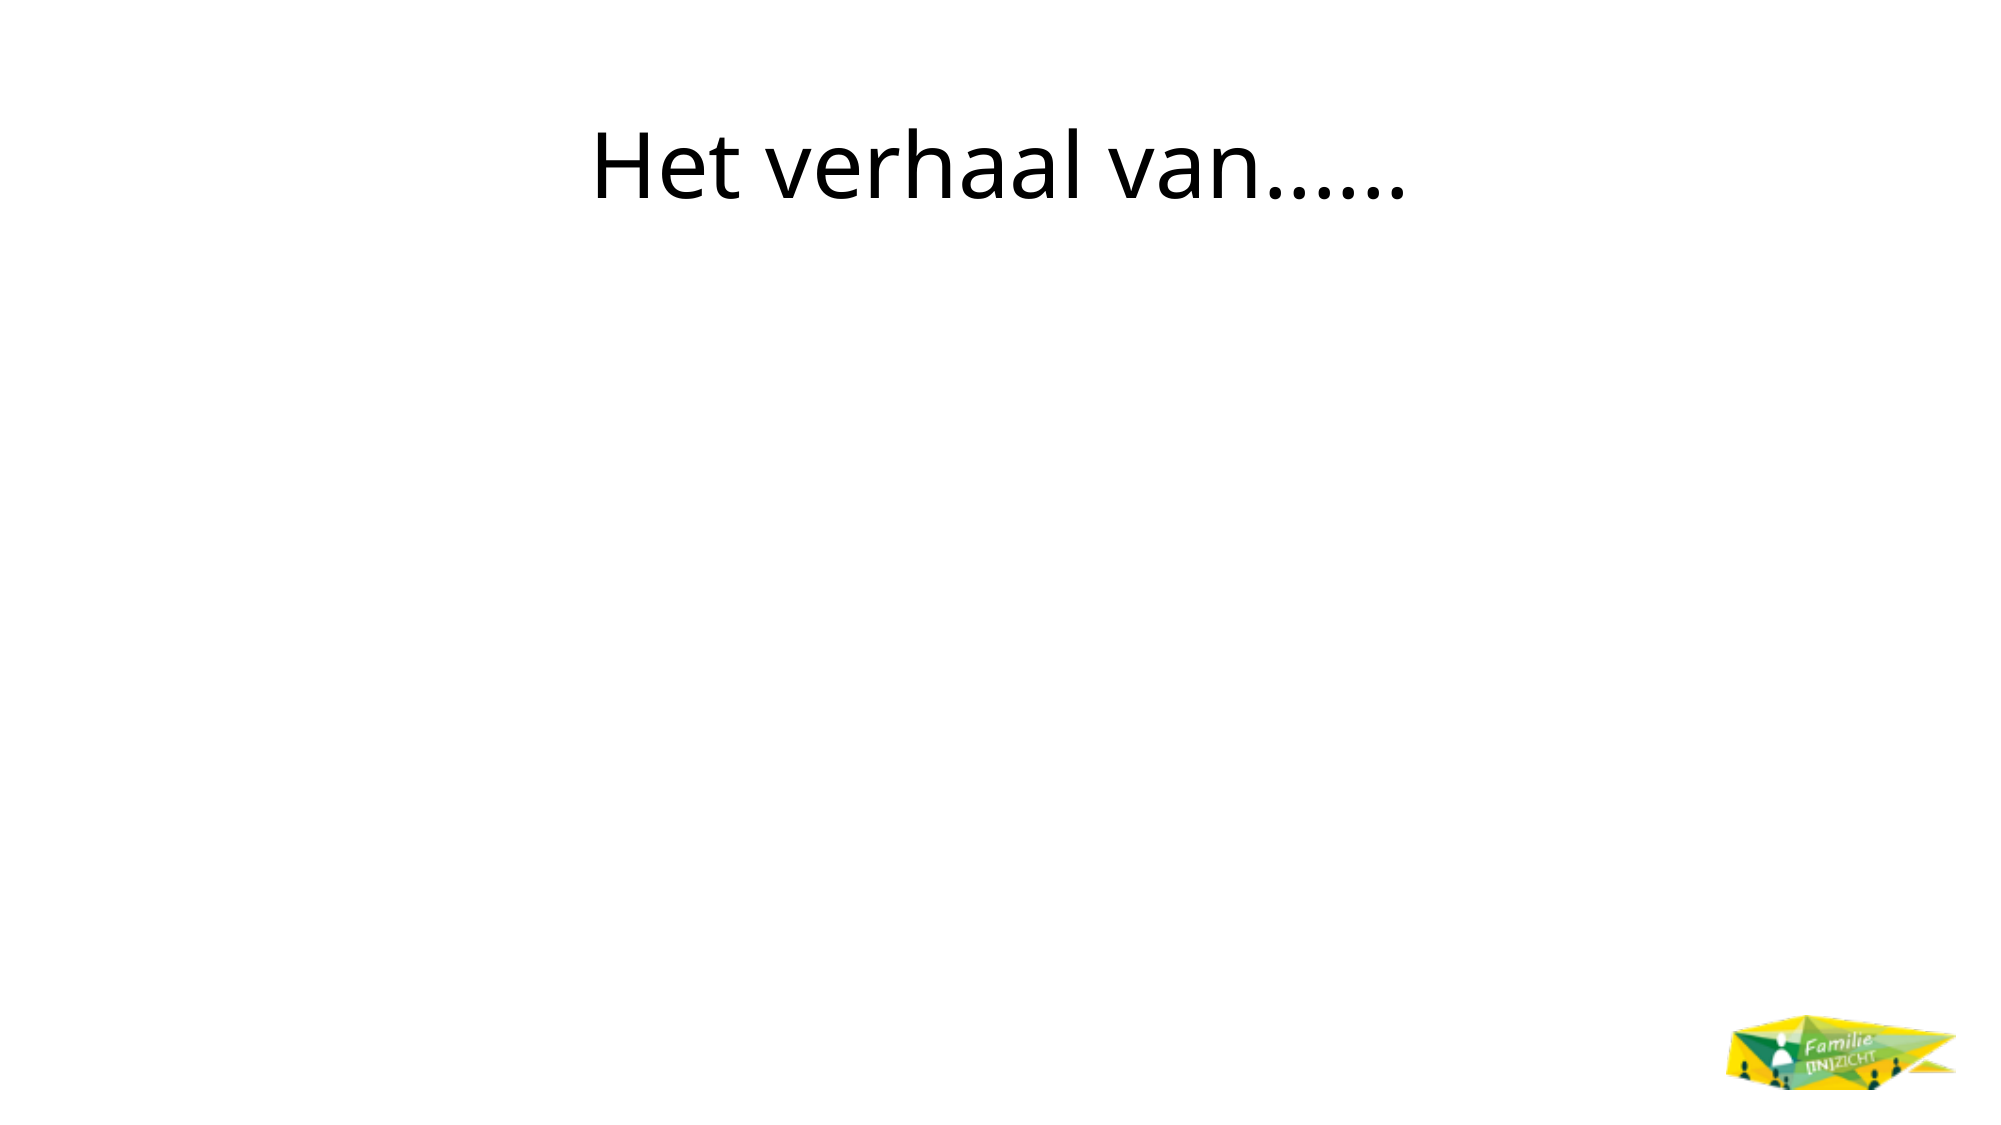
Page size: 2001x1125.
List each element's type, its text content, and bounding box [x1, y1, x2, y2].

title Het verhaal van...... [137, 59, 1863, 278]
picture [1726, 1015, 1956, 1090]
